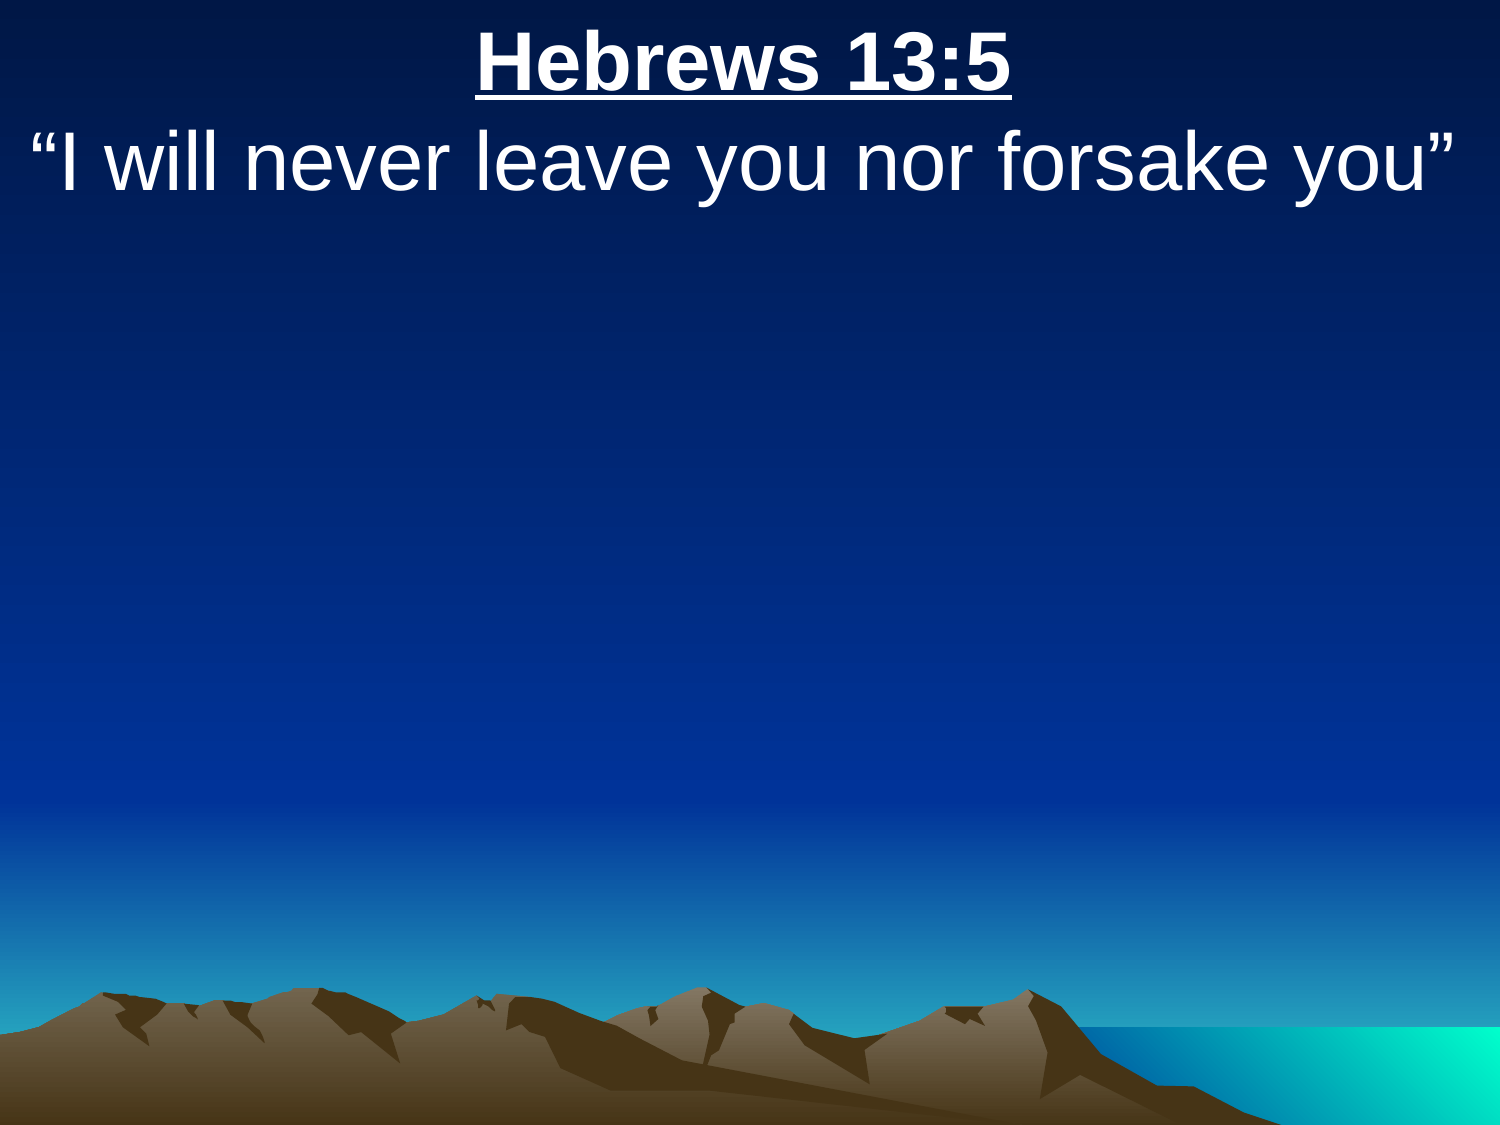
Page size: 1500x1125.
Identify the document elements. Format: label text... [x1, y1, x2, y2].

text_box Hebrews 13:5 “I will never leave you nor forsake you” [12, 0, 1475, 415]
